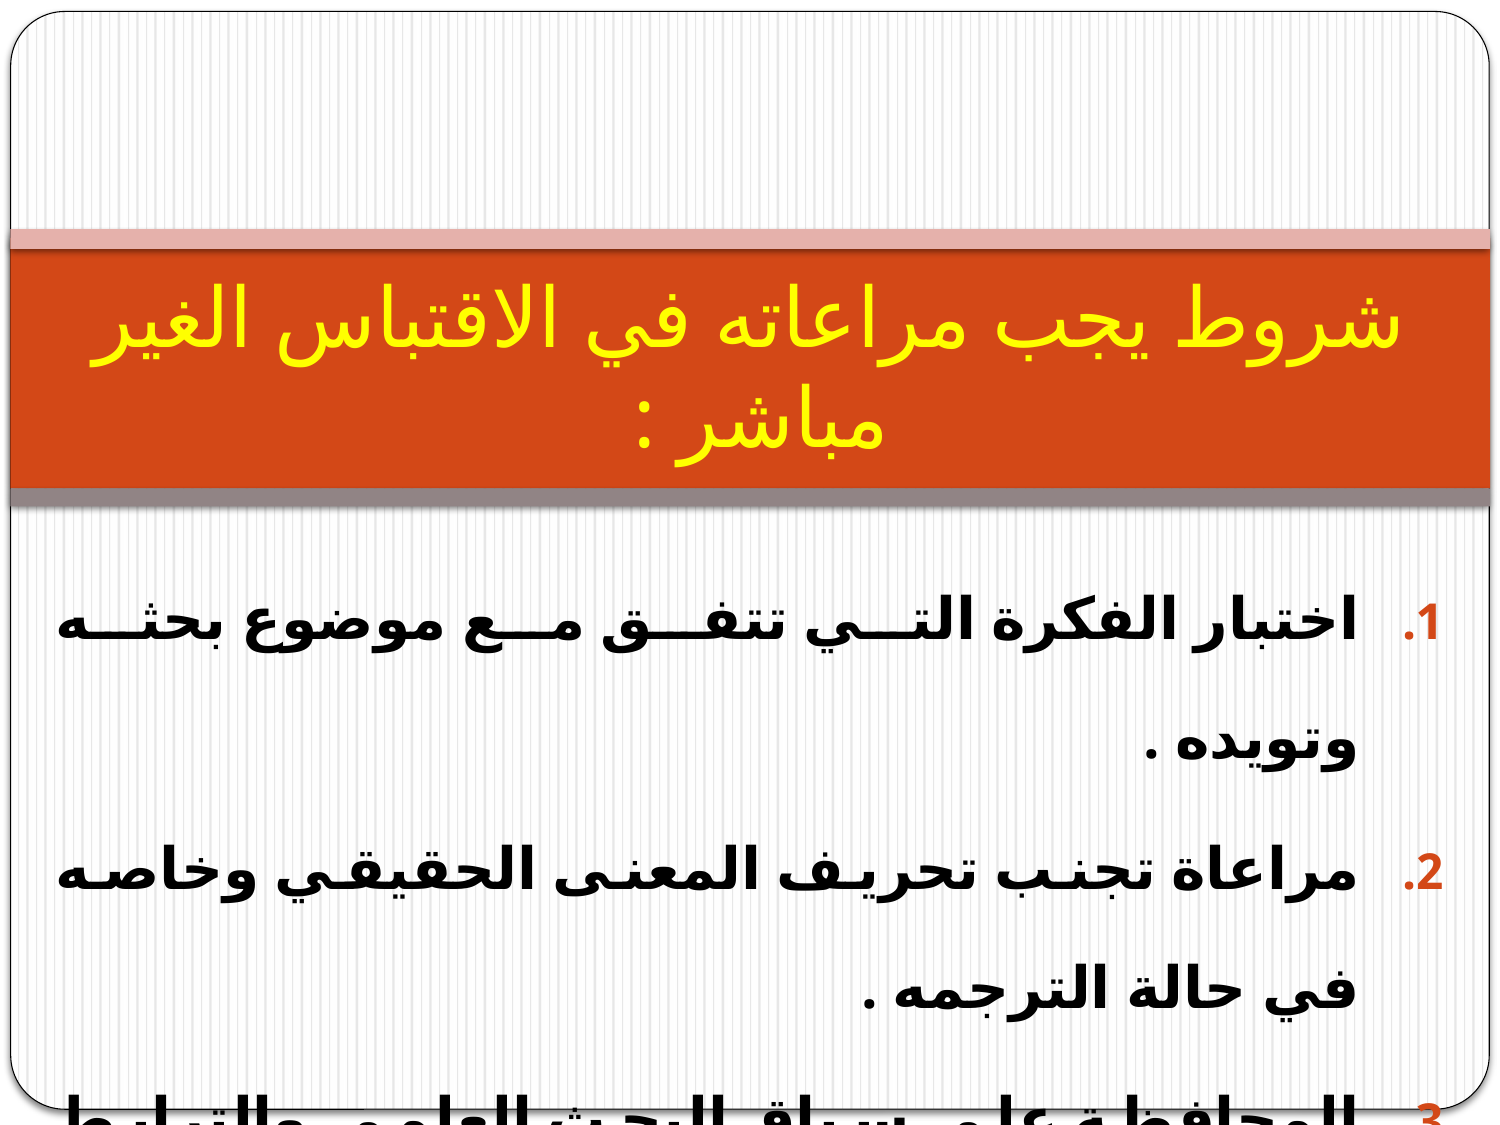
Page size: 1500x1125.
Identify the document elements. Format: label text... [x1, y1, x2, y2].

title شروط يجب مراعاته في الاقتباس الغير مباشر : [75, 247, 1425, 489]
subtitle اختبار الفكرة التي تتفق مع موضوع بحثه وتويده . مراعاة تجنب تحريف المعنى الحقيقي وخاصه في حالة الترجمه . المحافظة على سياق البحث العلمي والترابط بين الجمل . [41, 525, 1459, 1047]
